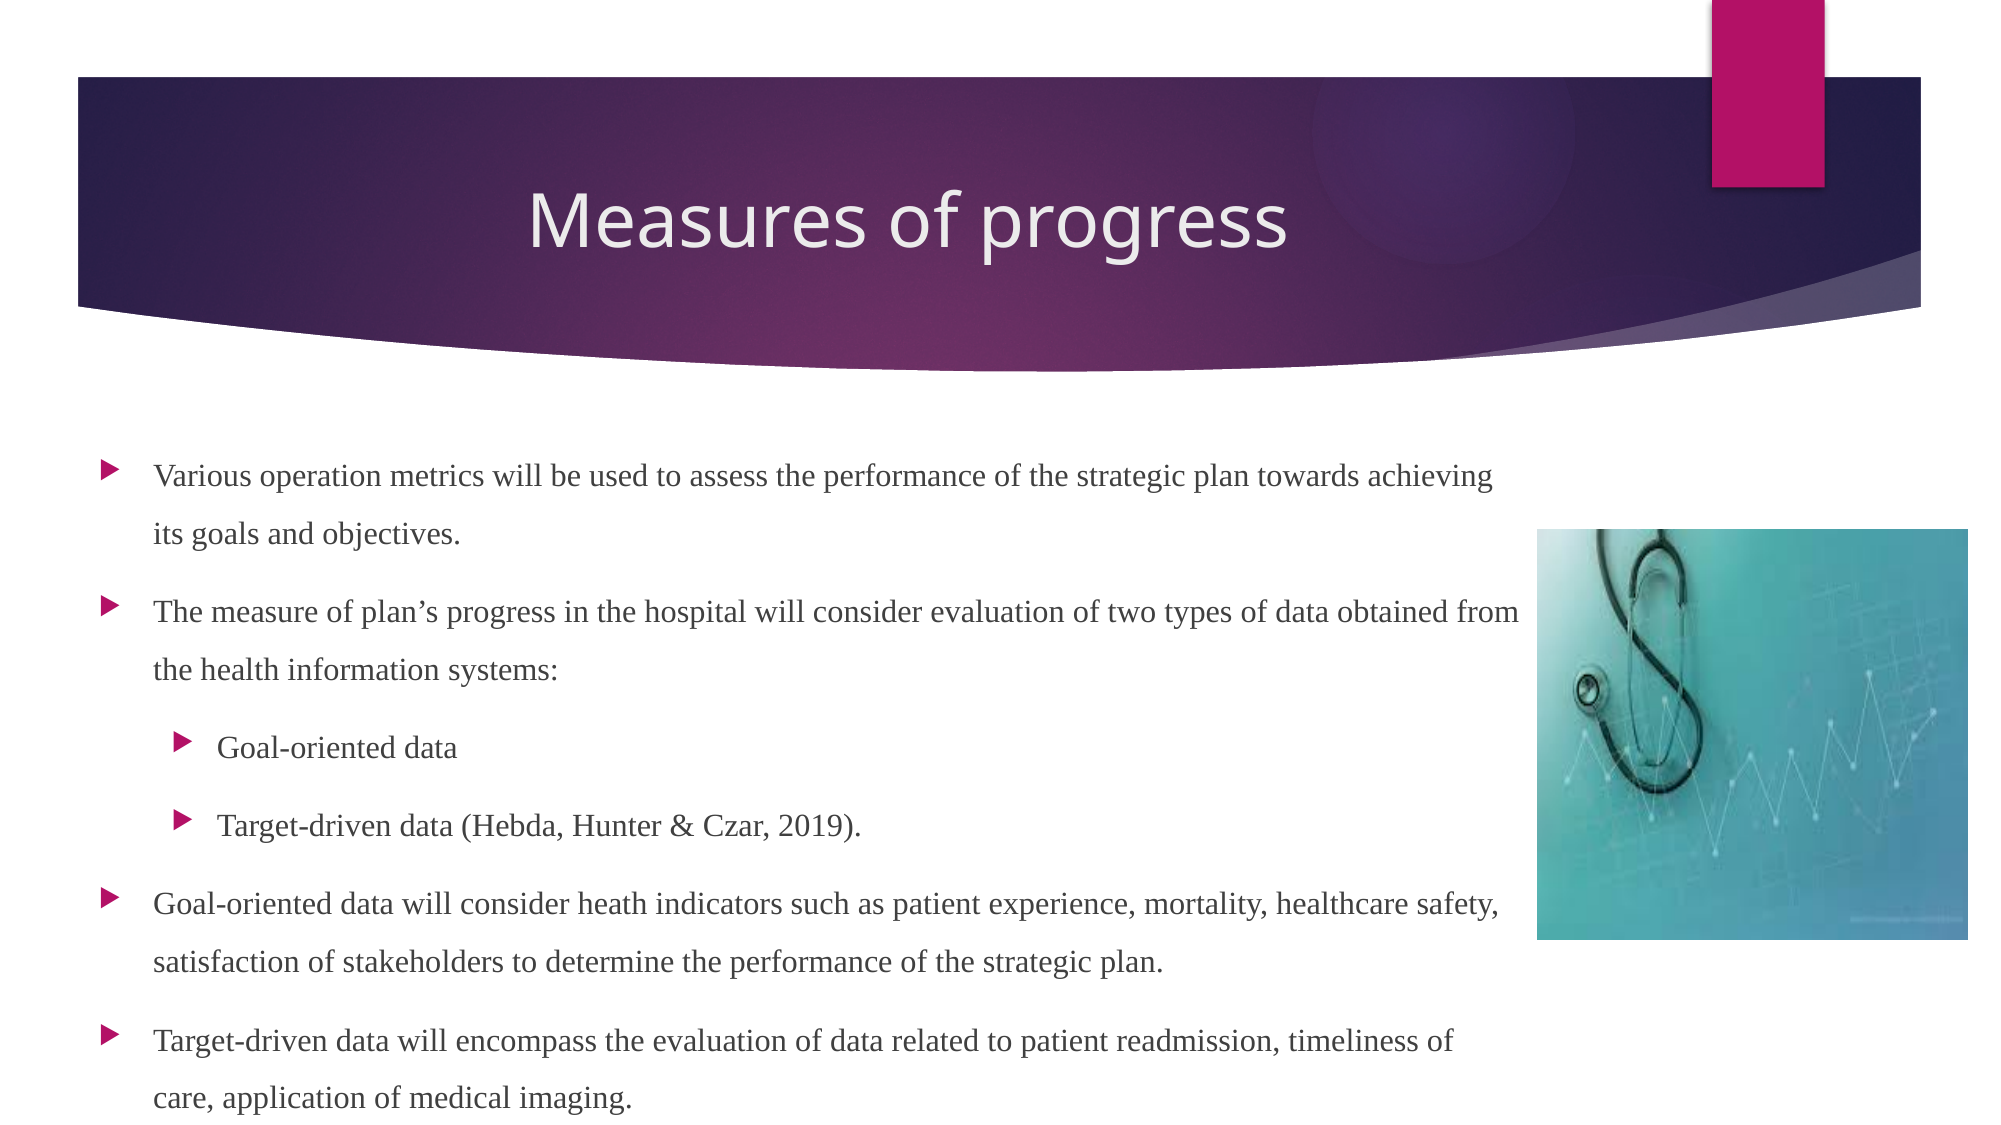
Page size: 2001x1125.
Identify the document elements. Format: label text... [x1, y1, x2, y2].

title Measures of progress [189, 159, 1627, 276]
picture [1537, 529, 1968, 940]
list Various operation metrics will be used to assess the performance of the strategic plan towards achieving its goals and objectives. The measure of plan’s progress in the hospital will consider evaluation of two types of data obtained from the health information systems: Goal-oriented data Target-driven data (Hebda, Hunter & Czar, 2019). Goal-oriented data will consider heath indicators such as patient experience, mortality, healthcare safety, satisfaction of stakeholders to determine the performance of the strategic plan. Target-driven data will encompass the evaluation of data related to patient readmission, timeliness of care, application of medical imaging. [83, 427, 1538, 1125]
